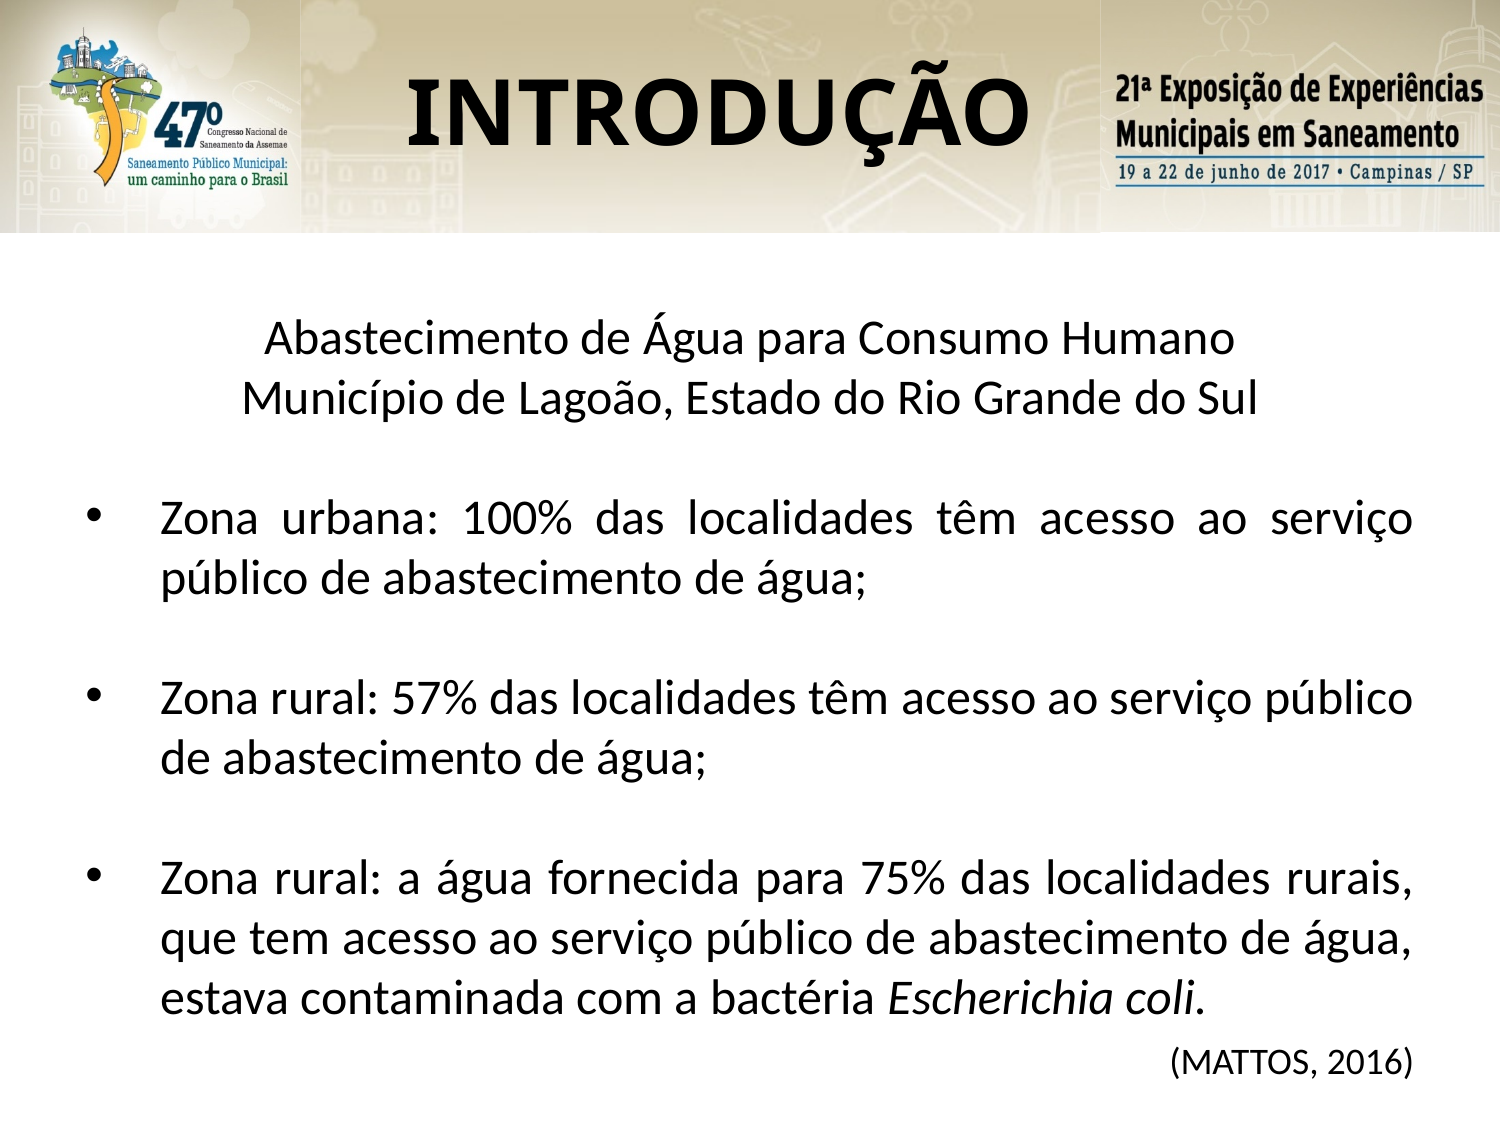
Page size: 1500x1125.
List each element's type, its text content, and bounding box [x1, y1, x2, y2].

picture [1120, 0, 1500, 232]
text_box Abastecimento de Água para Consumo Humano Município de Lagoão, Estado do Rio Grande do Sul Zona urbana: 100% das localidades têm acesso ao serviço público de abastecimento de água; Zona rural: 57% das localidades têm acesso ao serviço público de abastecimento de água; Zona rural: a água fornecida para 75% das localidades rurais, que tem acesso ao serviço público de abastecimento de água, estava contaminada com a bactéria Escherichia coli. (MATTOS, 2016) [70, 297, 1430, 1092]
text_box INTRODUÇÃO [321, 0, 1120, 233]
picture [0, 0, 321, 233]
